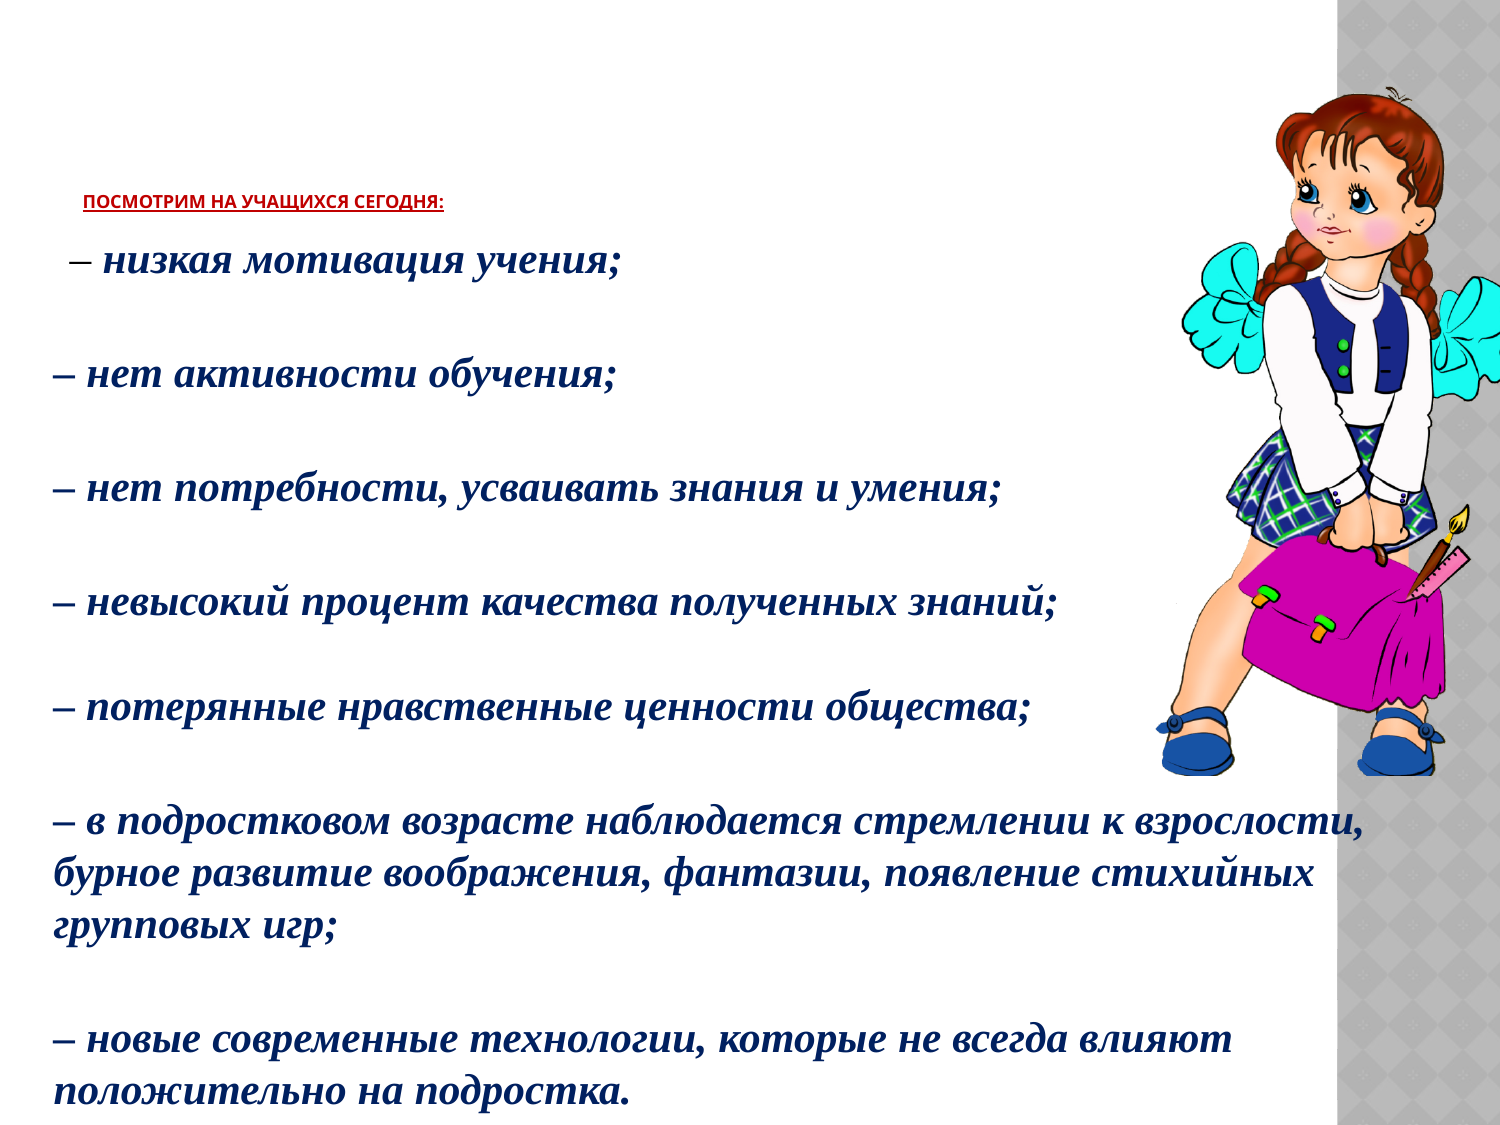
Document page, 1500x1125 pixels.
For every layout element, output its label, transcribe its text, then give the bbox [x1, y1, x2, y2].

title Посмотрим на учащихся сегодня: [75, 52, 1152, 222]
list – низкая мотивация учения; – нет активности обучения; – нет потребности, усваивать знания и умения; – невысокий процент качества полученных знаний; – потерянные нравственные ценности общества; – в подростковом возрасте наблюдается стремлении к взрослости, бурное развитие воображения, фантазии, появление стихийных групповых игр; – новые современные технологии, которые не всегда влияют положительно на подростка. [0, 222, 1500, 1125]
picture [1151, 54, 1500, 776]
